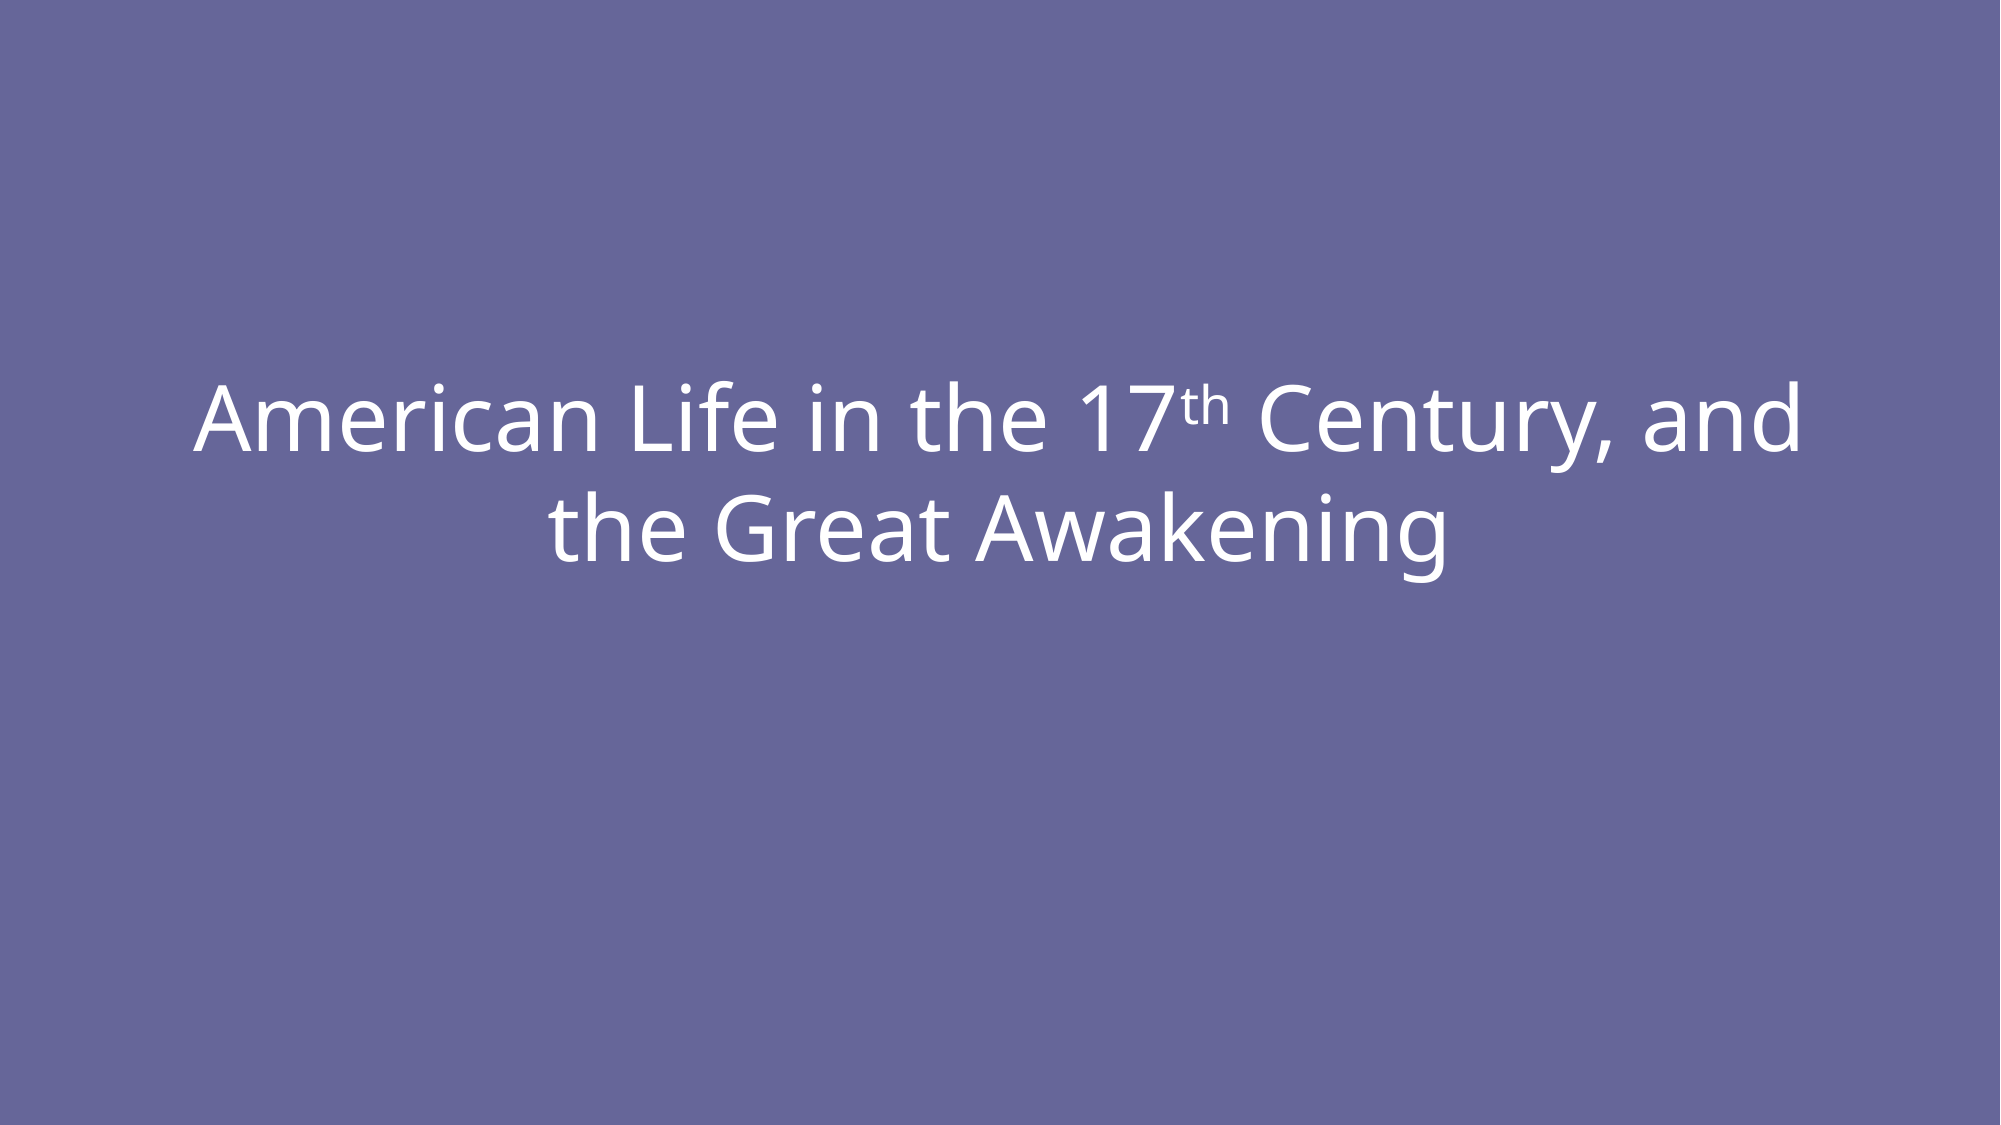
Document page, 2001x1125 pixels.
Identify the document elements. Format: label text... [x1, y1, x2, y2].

title American Life in the 17th Century, and the Great Awakening [150, 349, 1850, 591]
